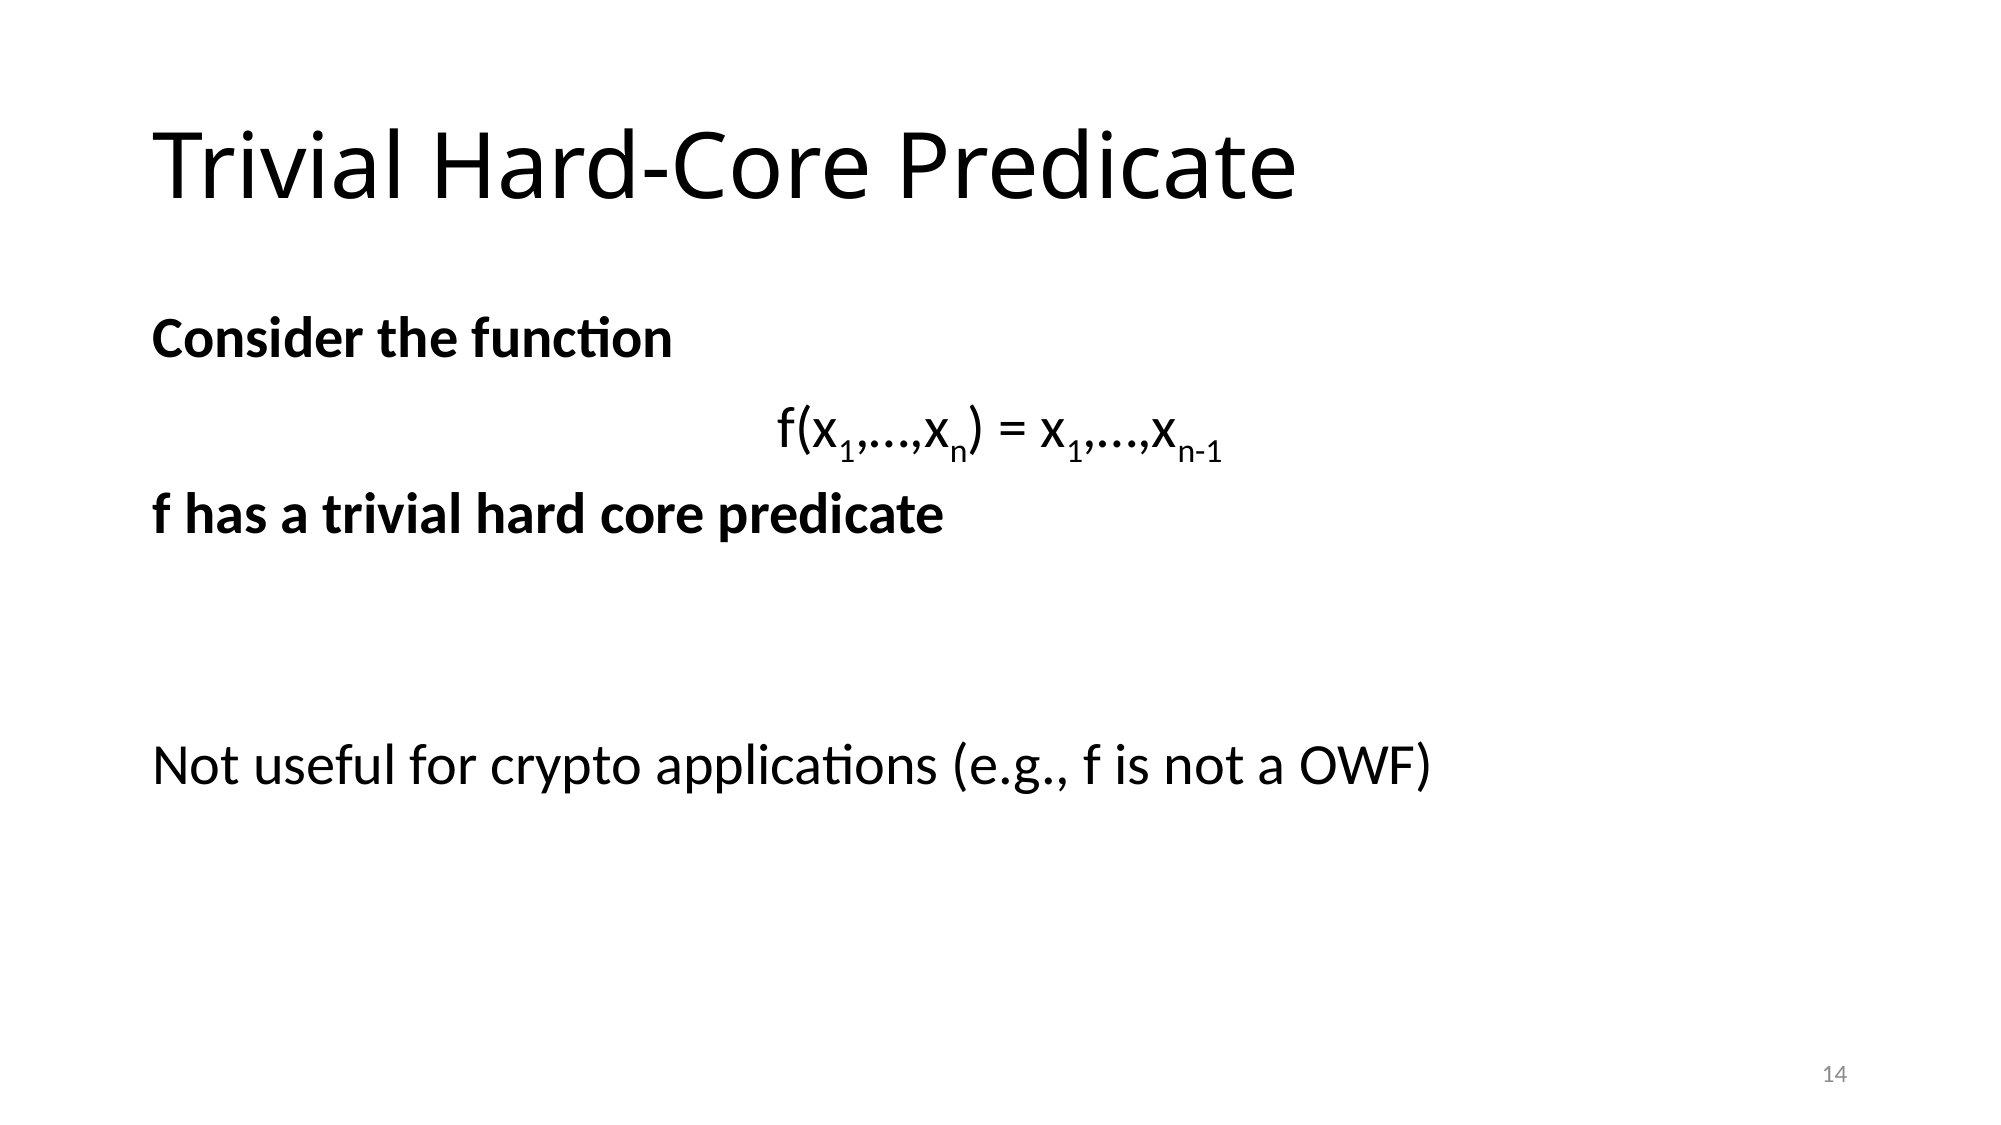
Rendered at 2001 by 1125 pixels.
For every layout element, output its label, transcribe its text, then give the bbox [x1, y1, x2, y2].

title Trivial Hard-Core Predicate [137, 59, 1863, 278]
slide_number 14 [1412, 1042, 1863, 1103]
